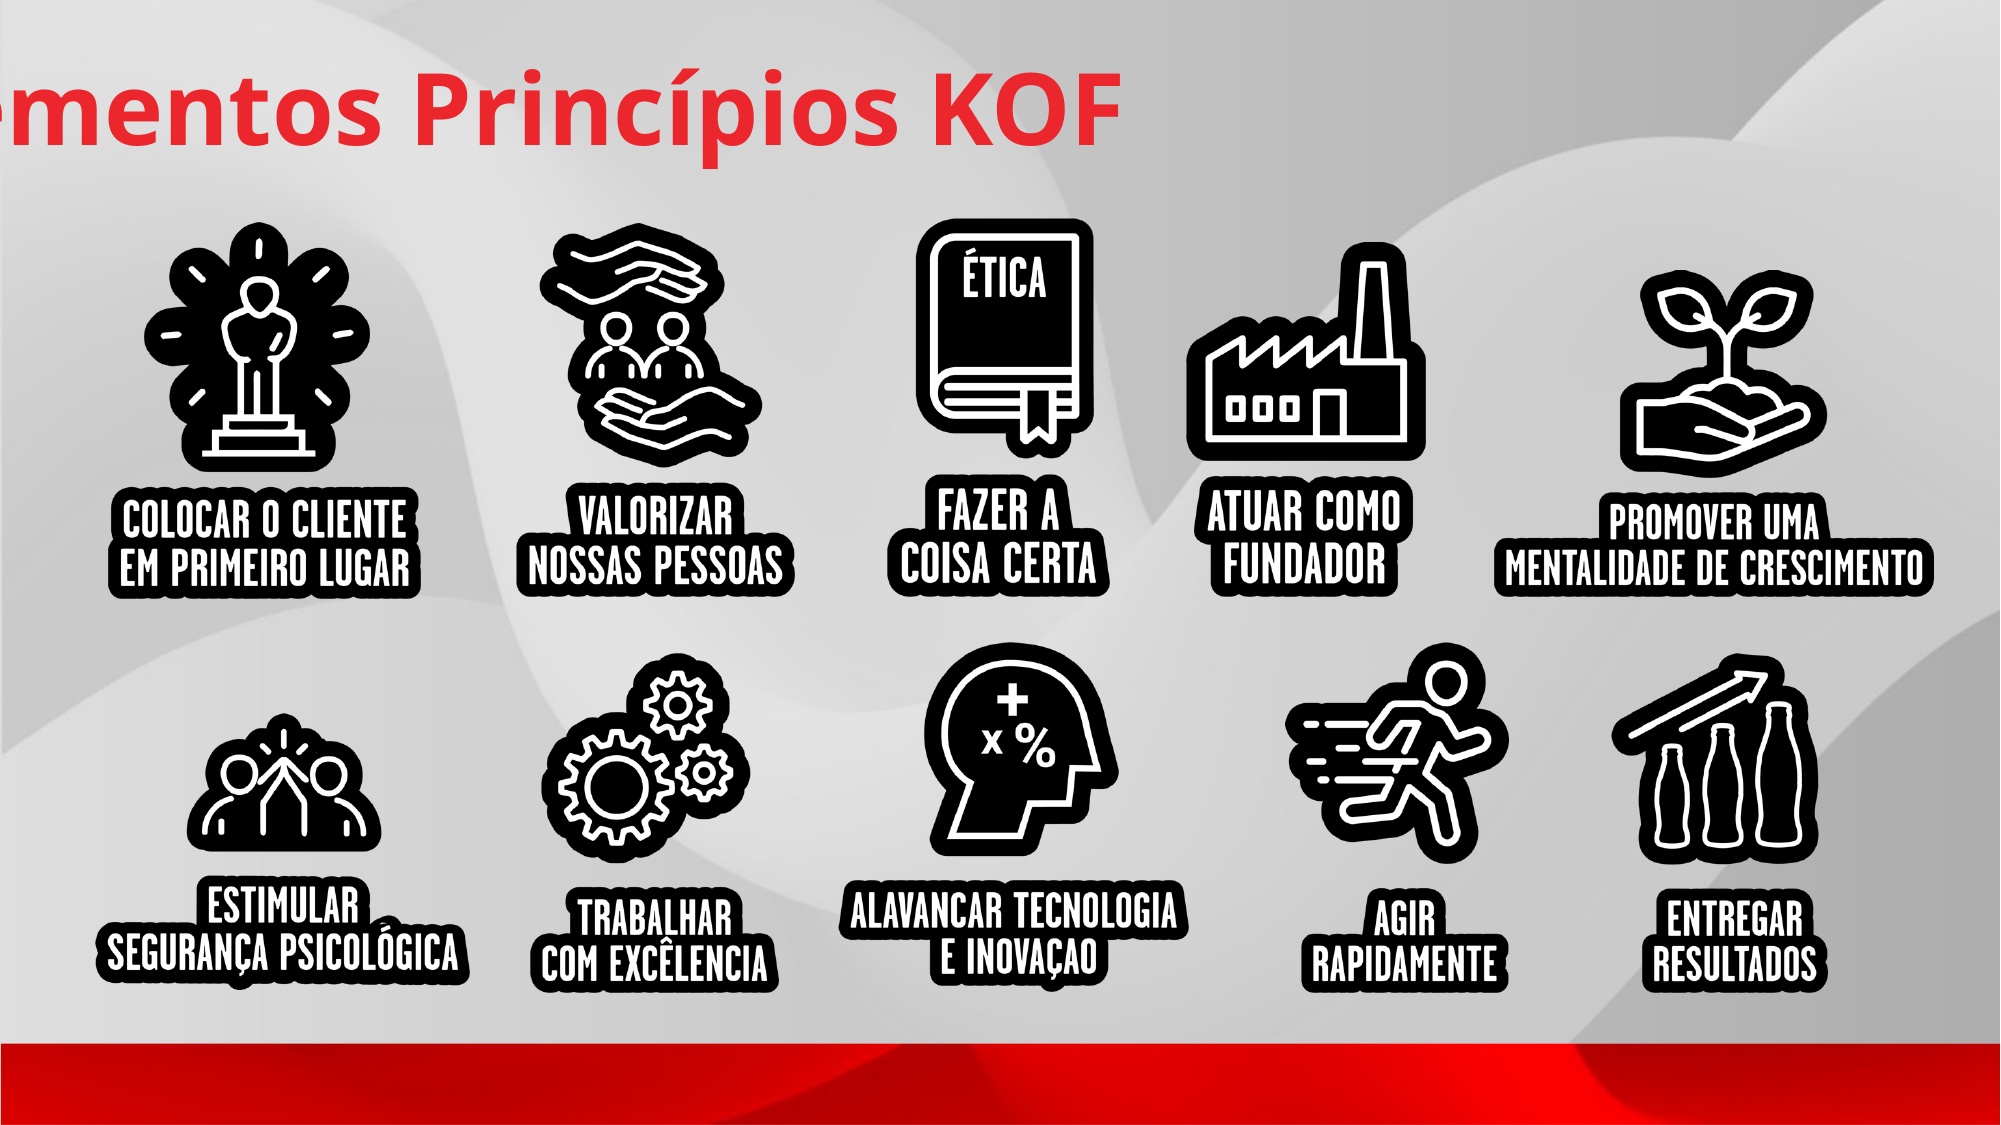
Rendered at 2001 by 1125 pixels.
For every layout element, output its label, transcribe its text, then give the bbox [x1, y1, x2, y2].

picture [0, 0, 2000, 1043]
text_box Elementos Princípios KOF [0, 37, 1169, 173]
picture [2, 1044, 2000, 1125]
